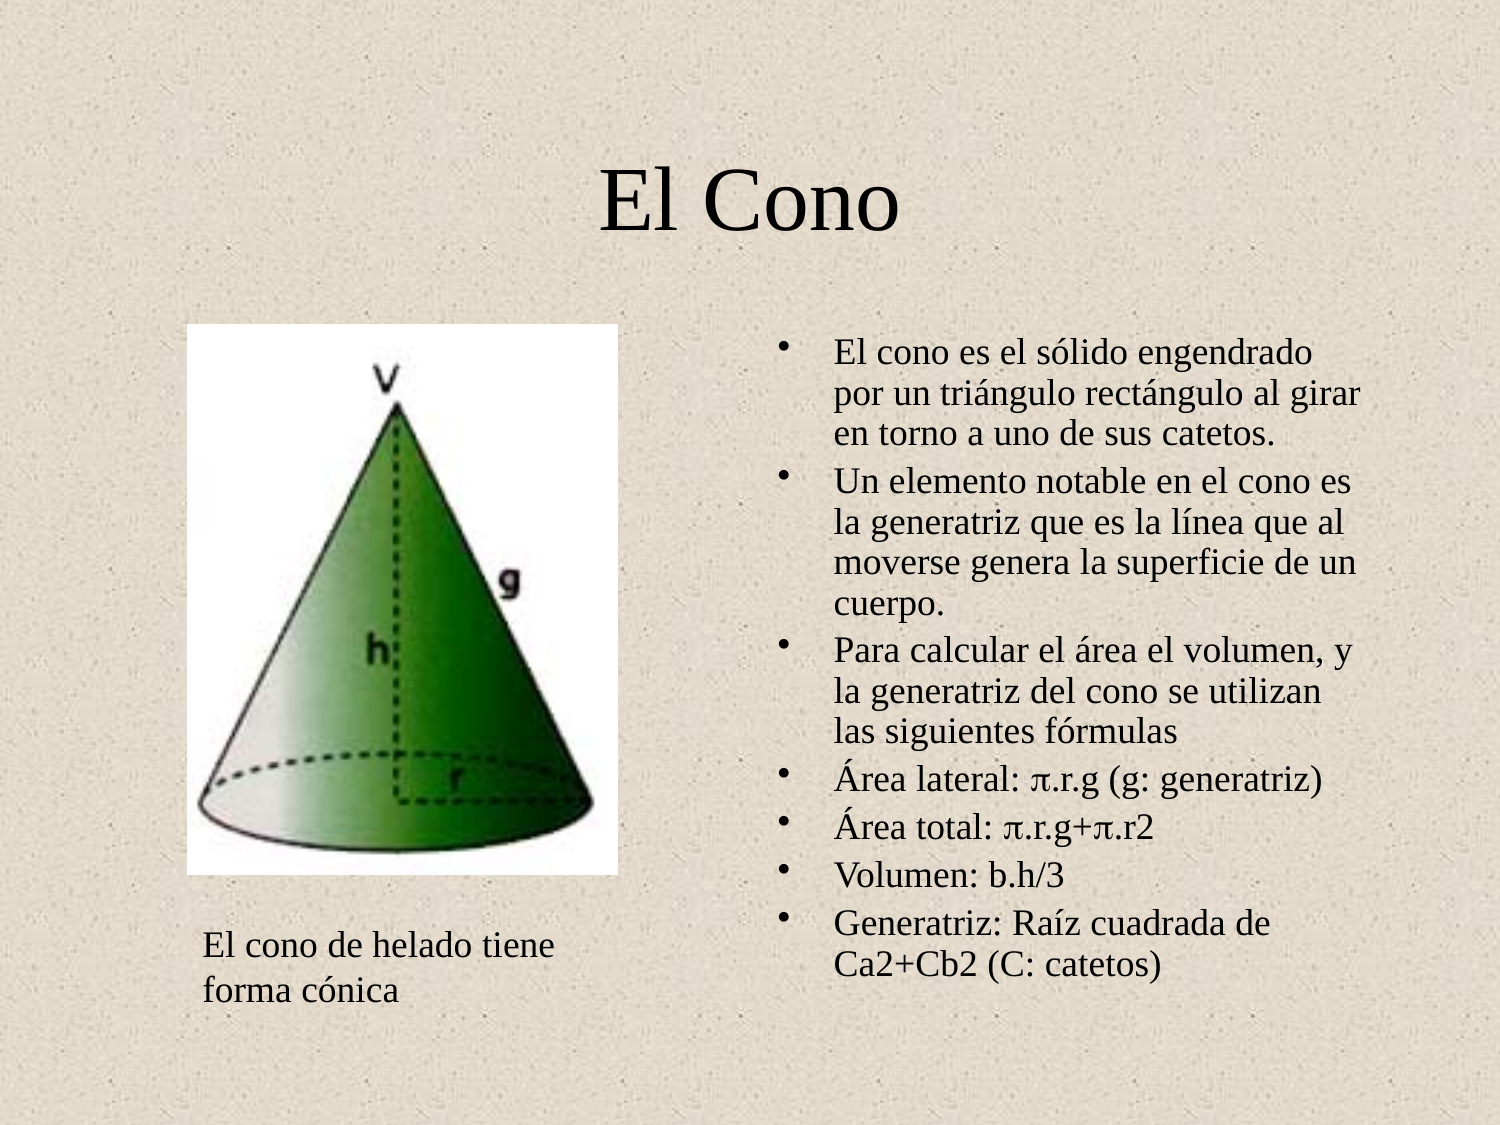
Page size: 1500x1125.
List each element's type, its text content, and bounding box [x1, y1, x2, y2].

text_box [187, 324, 618, 876]
text_box El cono de helado tiene forma cónica [187, 912, 613, 1018]
title El Cono [112, 99, 1388, 288]
list El cono es el sólido engendrado por un triángulo rectángulo al girar en torno a uno de sus catetos. Un elemento notable en el cono es la generatriz que es la línea que al moverse genera la superficie de un cuerpo. Para calcular el área el volumen, y la generatriz del cono se utilizan las siguientes fórmulas Área lateral: p.r.g (g: generatriz) Área total: p.r.g+p.r2 Volumen: b.h/3 Generatriz: Raíz cuadrada de Ca2+Cb2 (C: catetos) [762, 324, 1388, 1000]
picture [0, 0, 1500, 1125]
